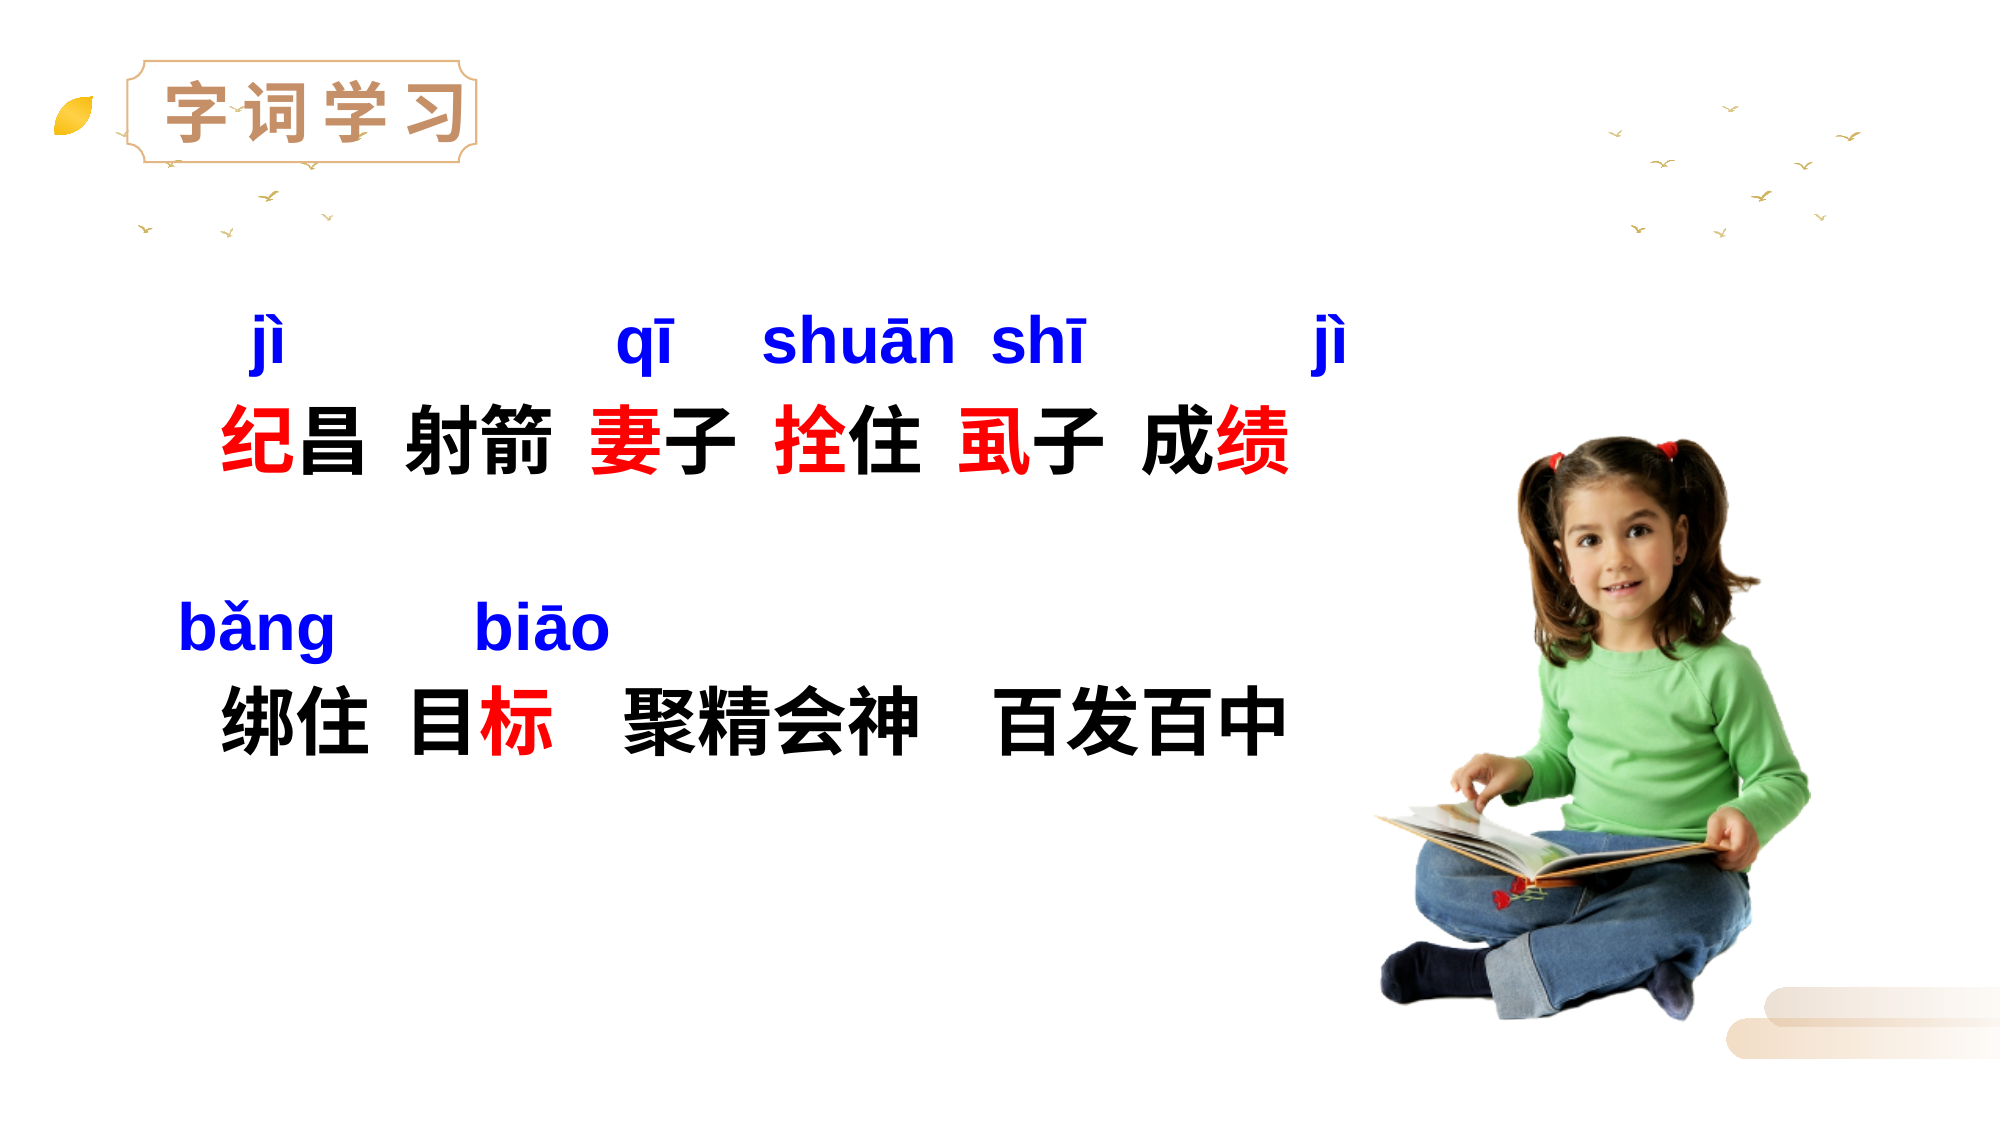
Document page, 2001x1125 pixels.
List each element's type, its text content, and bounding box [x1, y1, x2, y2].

text_box jì [208, 289, 330, 385]
text_box shuān [746, 289, 992, 385]
text_box bǎnɡ [152, 576, 363, 672]
text_box qī [581, 289, 708, 385]
text_box shī [992, 289, 1122, 385]
text_box jì [1249, 289, 1412, 385]
text_box 字词学习 [163, 71, 469, 152]
picture [1372, 435, 1811, 1023]
text_box 绑住 目标 聚精会神 百发百中 [205, 667, 1372, 773]
text_box 纪昌 射箭 妻子 拴住 虱子 成绩 [205, 386, 1741, 492]
text_box biāo [459, 576, 663, 672]
